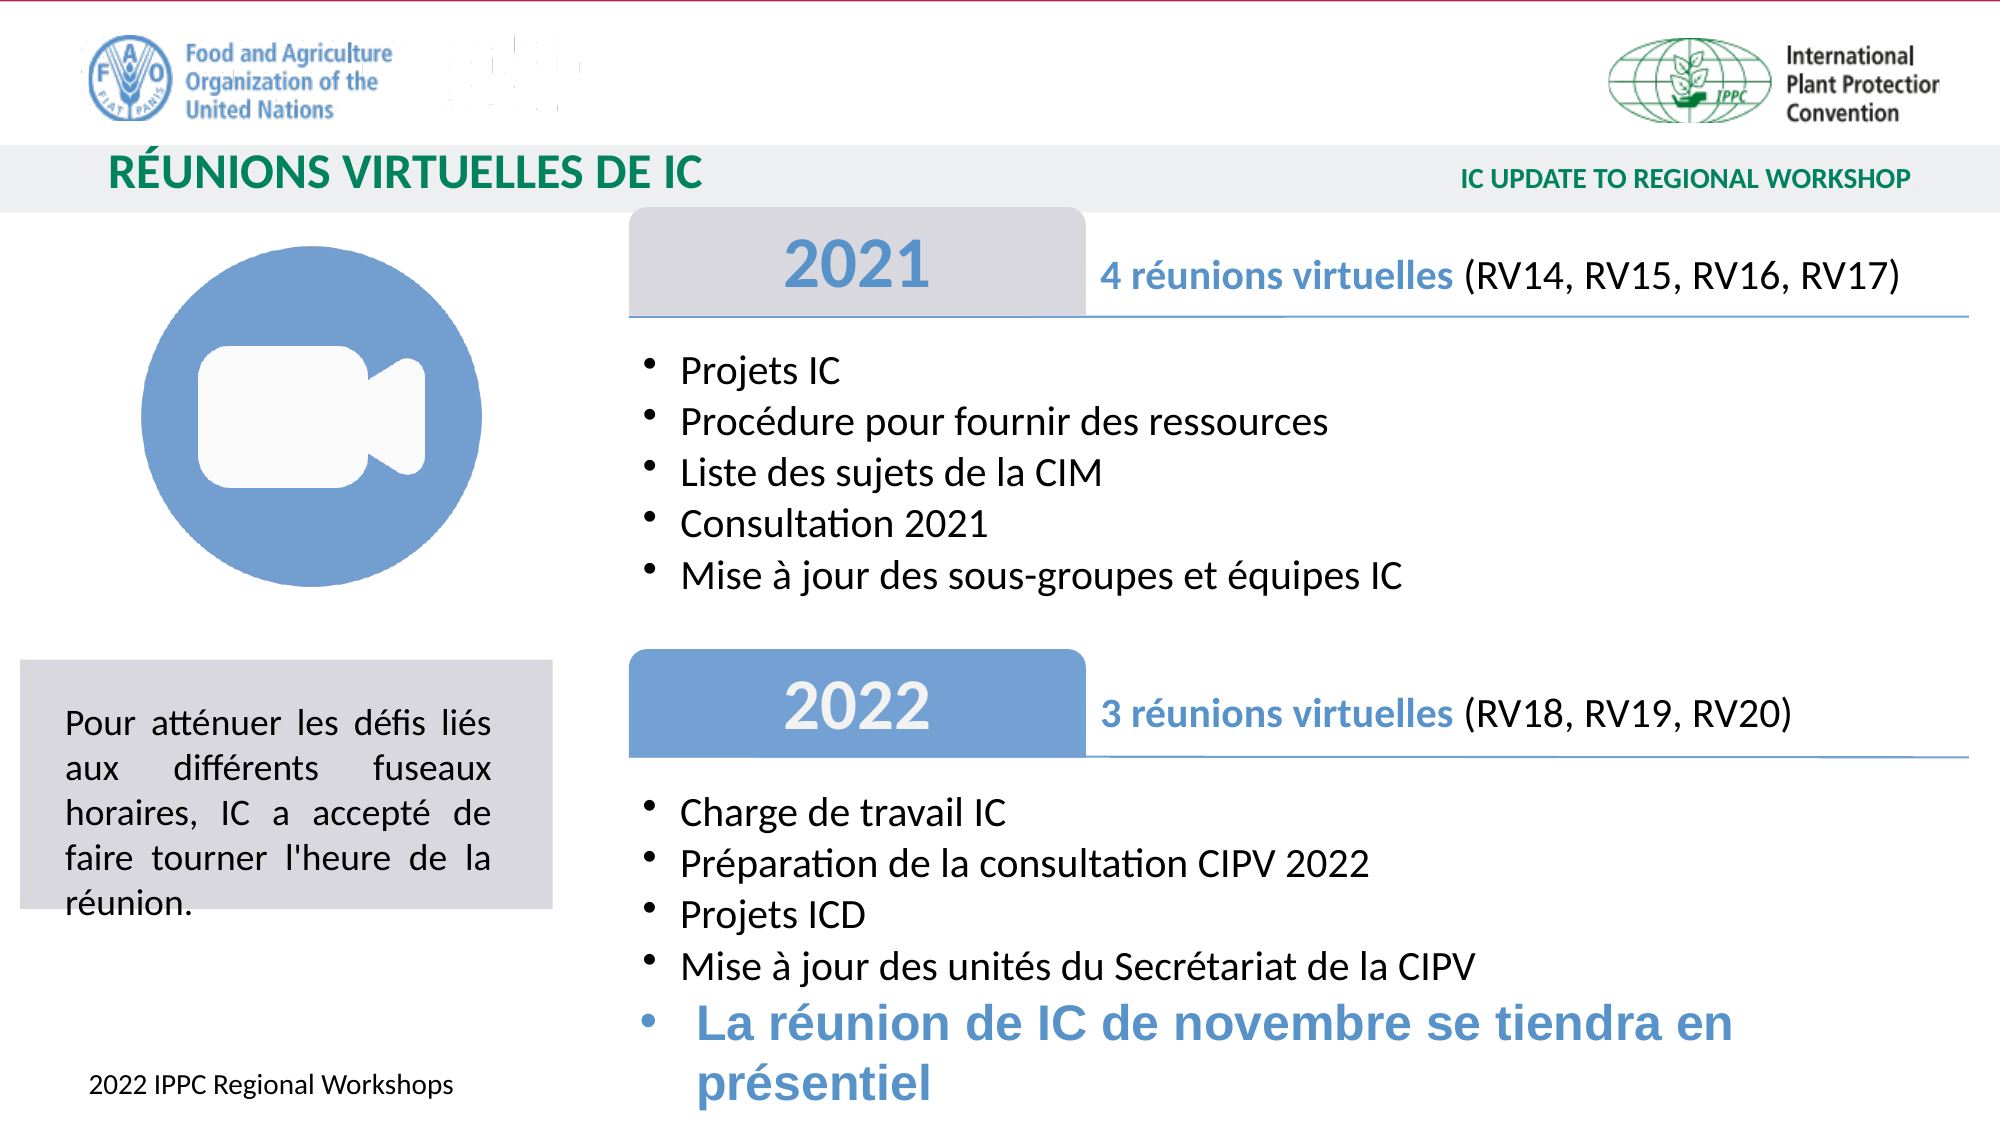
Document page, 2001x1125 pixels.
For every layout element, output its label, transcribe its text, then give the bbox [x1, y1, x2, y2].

subtitle La réunion de IC de novembre se tiendra en présentiel [551, 1012, 1908, 1096]
text_box Pour atténuer les défis liés aux différents fuseaux horaires, IC a accepté de faire tourner l'heure de la réunion. [0, 697, 552, 932]
text_box Charge de travail IC Préparation de la consultation CIPV 2022 Projets ICD Mise à jour des unités du Secrétariat de la CIPV [636, 784, 1527, 1002]
text_box 4 réunions virtuelles (RV14, RV15, RV16, RV17) [1090, 199, 2000, 309]
picture [112, 228, 504, 612]
title RÉUNIONS VIRTUELLES DE IC [20, 144, 840, 200]
text_box 3 réunions virtuelles (RV18, RV19, RV20) [1090, 649, 2000, 747]
text_box 2022 [628, 648, 1087, 759]
text_box [1087, 755, 1969, 759]
text_box [19, 659, 554, 910]
text_box 2021 [628, 206, 1087, 317]
text_box Projets IC Procédure pour fournir des ressources Liste des sujets de la CIM Consultation 2021 Mise à jour des sous-groupes et équipes IC [636, 341, 1527, 612]
